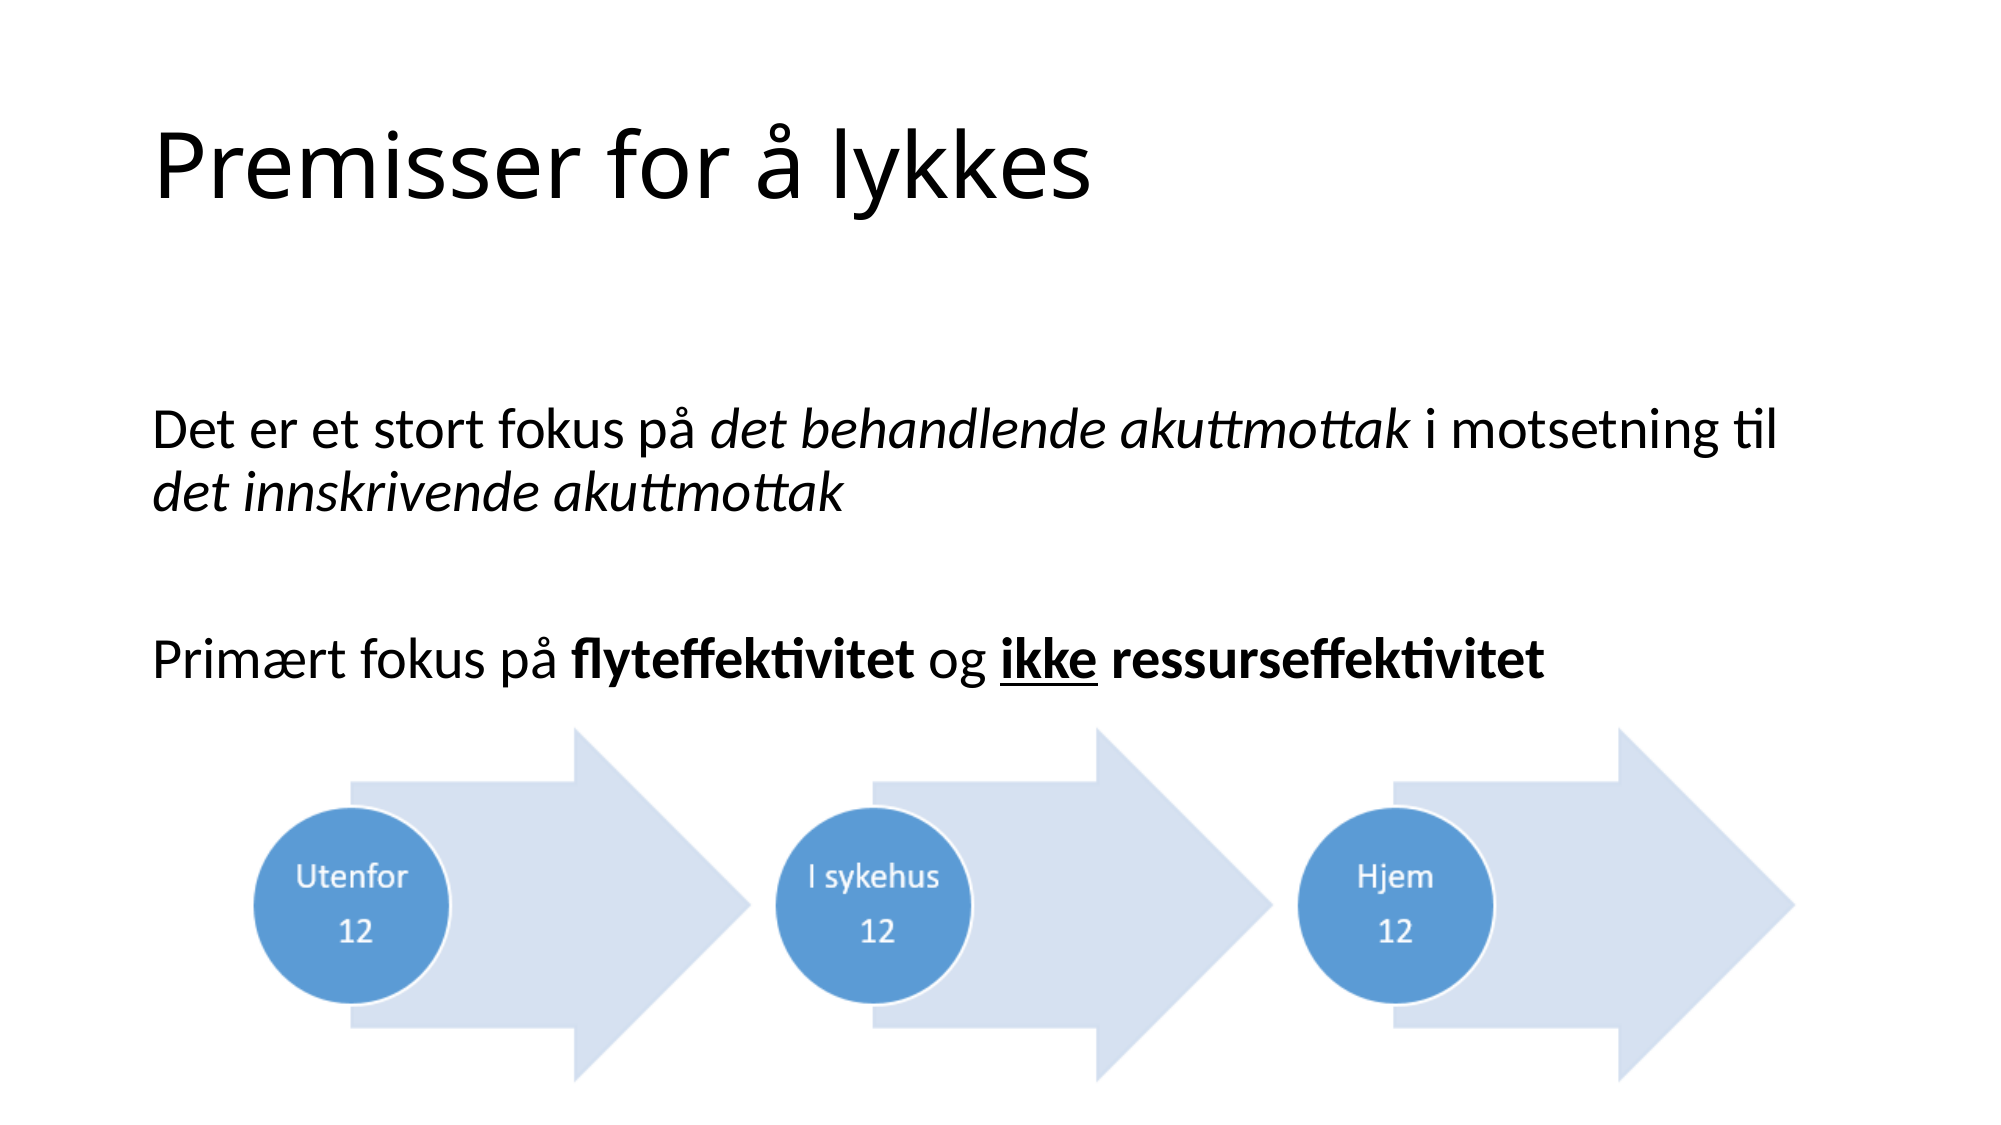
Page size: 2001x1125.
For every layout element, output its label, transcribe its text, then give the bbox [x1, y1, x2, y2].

title Premisser for å lykkes [137, 59, 1863, 278]
picture [207, 700, 1825, 1101]
list Det er et stort fokus på det behandlende akuttmottak i motsetning til det innskrivende akuttmottak Primært fokus på flyteffektivitet og ikke ressurseffektivitet [137, 299, 1863, 1014]
